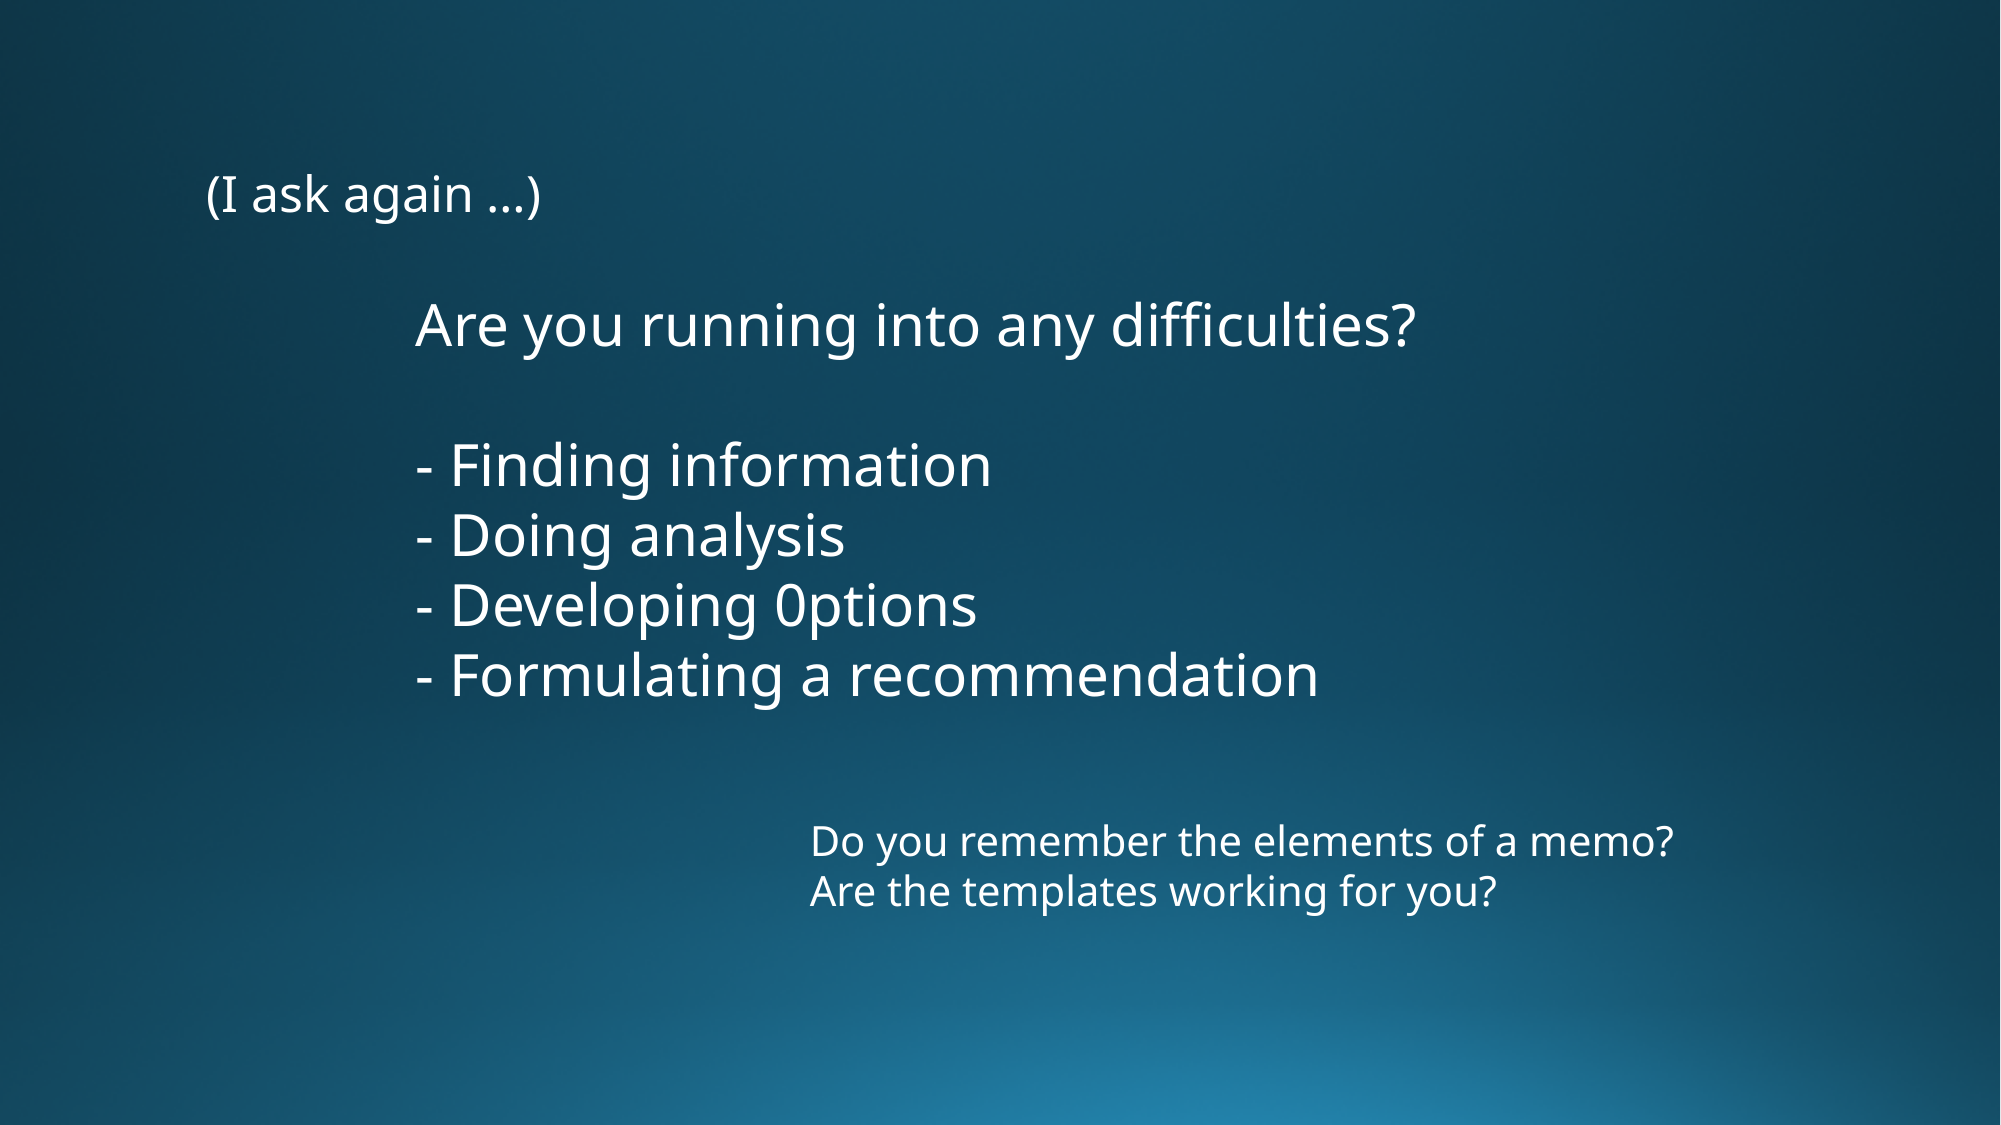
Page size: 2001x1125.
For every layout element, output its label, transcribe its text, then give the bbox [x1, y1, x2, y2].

picture [0, 0, 2001, 1125]
text_box (I ask again …) [191, 155, 557, 231]
text_box Do you remember the elements of a memo? Are the templates working for you? [795, 807, 1689, 923]
text_box Are you running into any difficulties? - Finding information - Doing analysis - Developing 0ptions - Formulating a recommendation [400, 280, 1432, 716]
